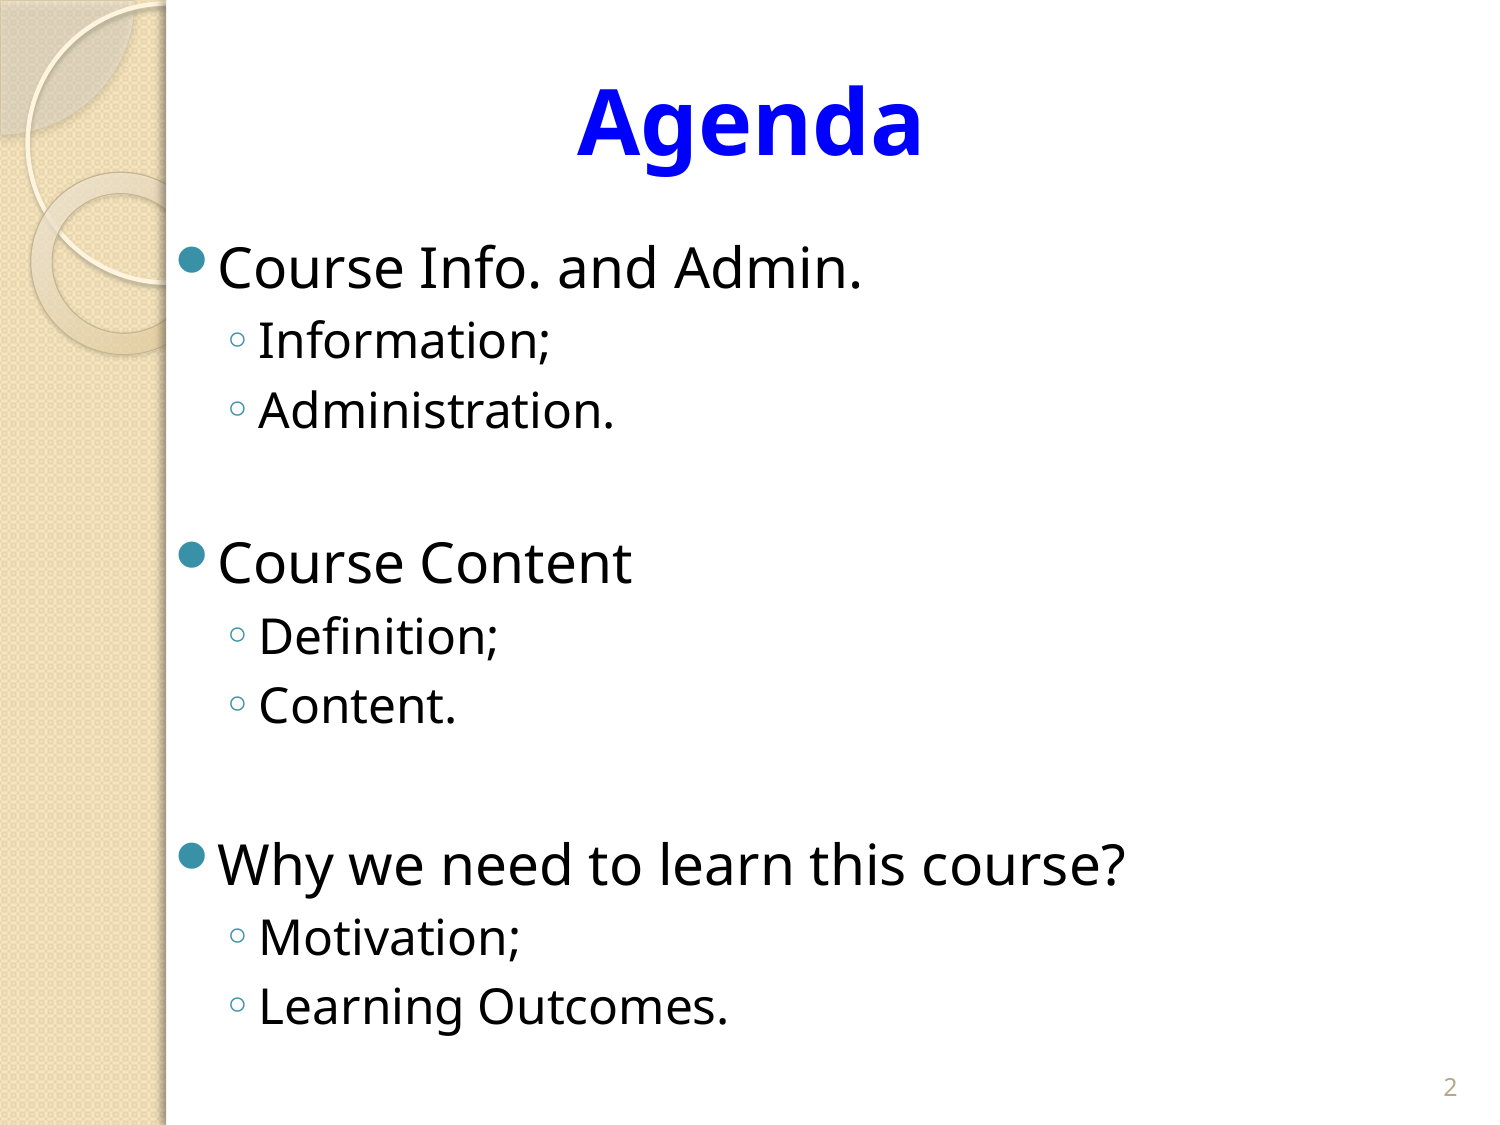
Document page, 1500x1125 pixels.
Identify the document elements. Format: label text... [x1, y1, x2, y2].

title Agenda [76, 42, 1427, 194]
slide_number 2 [1413, 1034, 1488, 1113]
list Course Info. and Admin. Information; Administration. Course Content Definition; Content. Why we need to learn this course? Motivation; Learning Outcomes. [147, 224, 1447, 1047]
